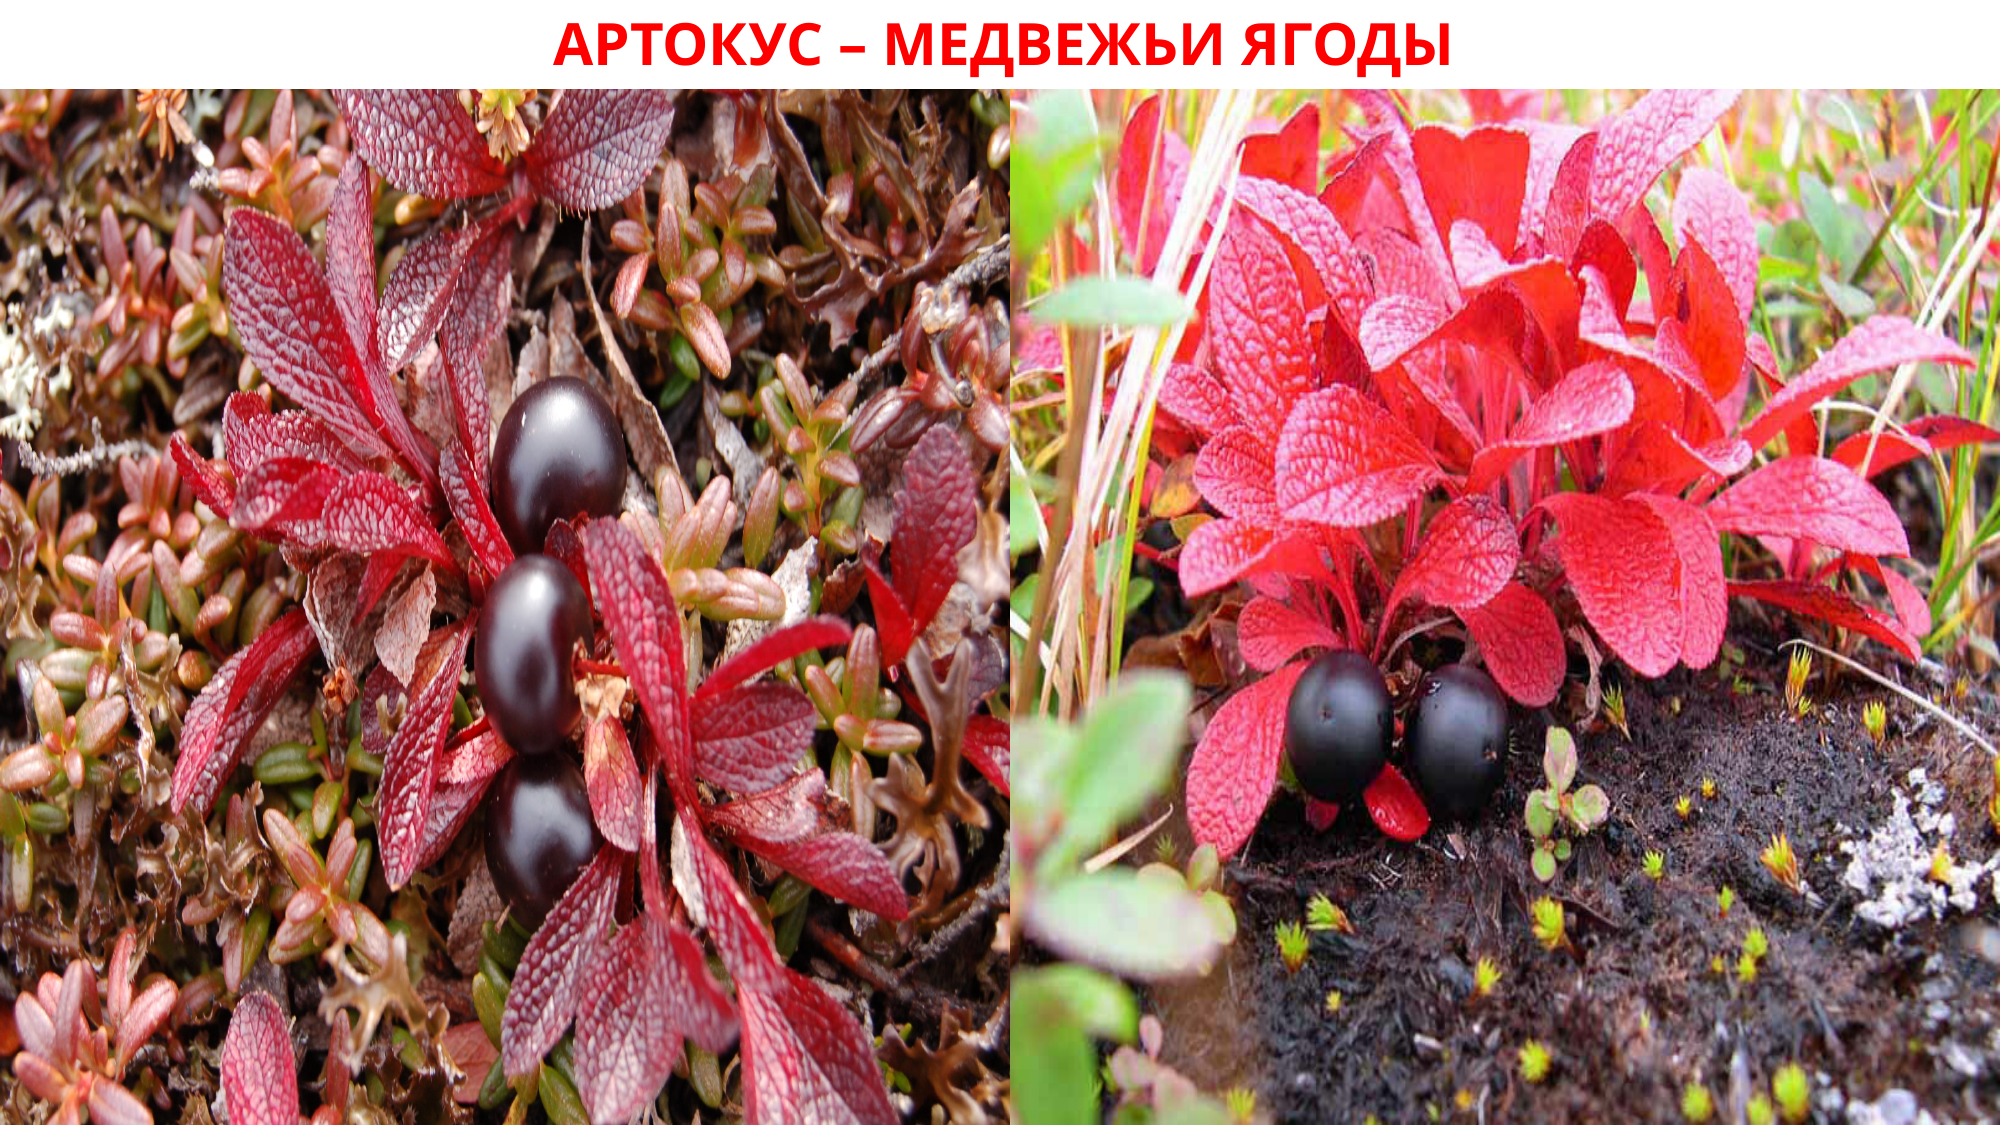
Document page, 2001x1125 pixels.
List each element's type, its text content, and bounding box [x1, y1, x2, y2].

text_box АРТОКУС – МЕДВЕЖЬИ ЯГОДЫ [29, 0, 1979, 85]
picture [0, 89, 2000, 1125]
